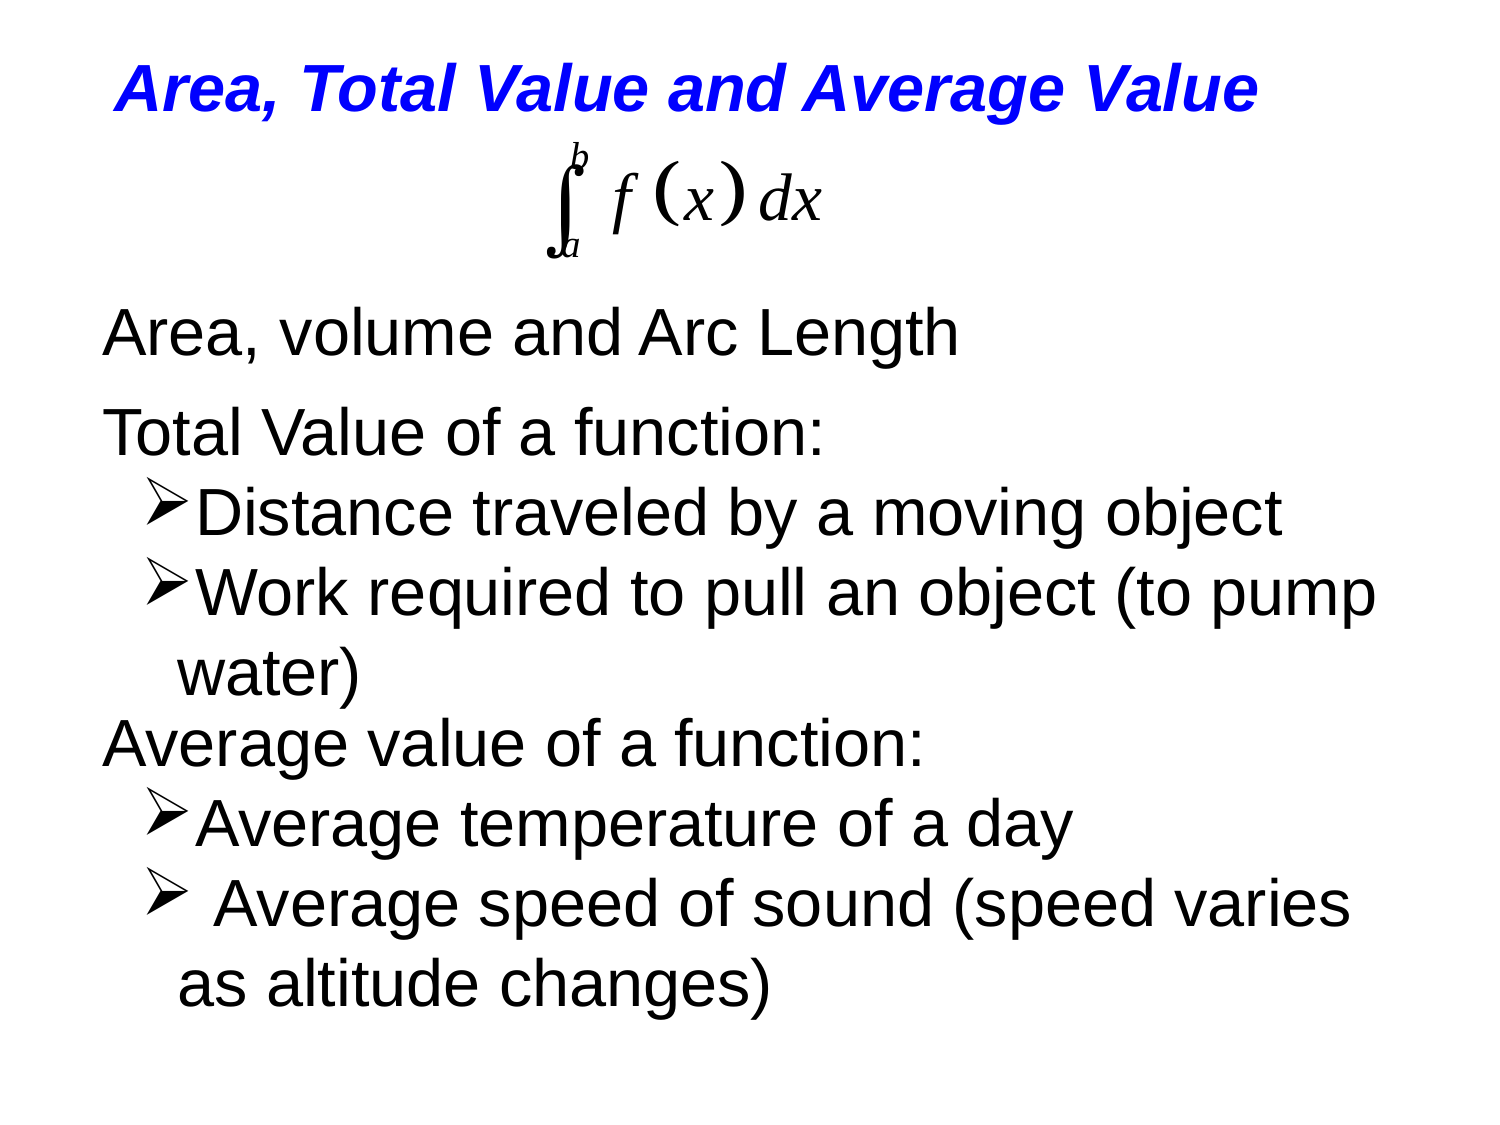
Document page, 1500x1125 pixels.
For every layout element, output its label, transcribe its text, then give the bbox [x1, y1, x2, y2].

text_box Average value of a function: Average temperature of a day Average speed of sound (speed varies as altitude changes) [87, 692, 1438, 1028]
text_box Area, volume and Arc Length [87, 281, 1300, 377]
text_box Total Value of a function: Distance traveled by a moving object Work required to pull an object (to pump water) [87, 381, 1425, 692]
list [524, 124, 835, 272]
text_box Area, Total Value and Average Value [99, 37, 1463, 133]
